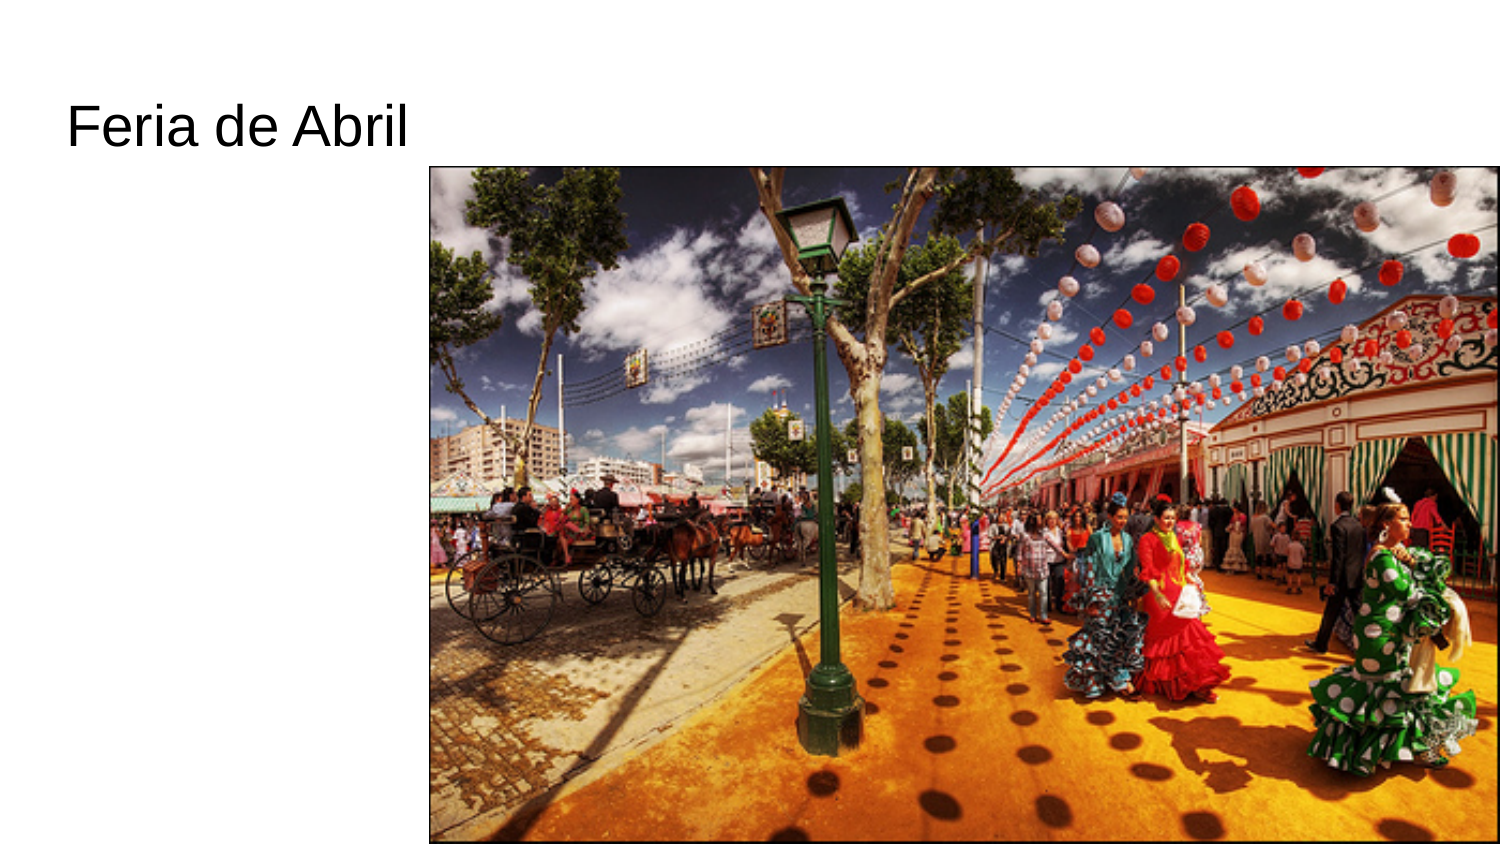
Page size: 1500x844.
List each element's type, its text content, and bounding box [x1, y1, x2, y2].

title Feria de Abril [51, 72, 1449, 167]
picture [428, 166, 1500, 844]
